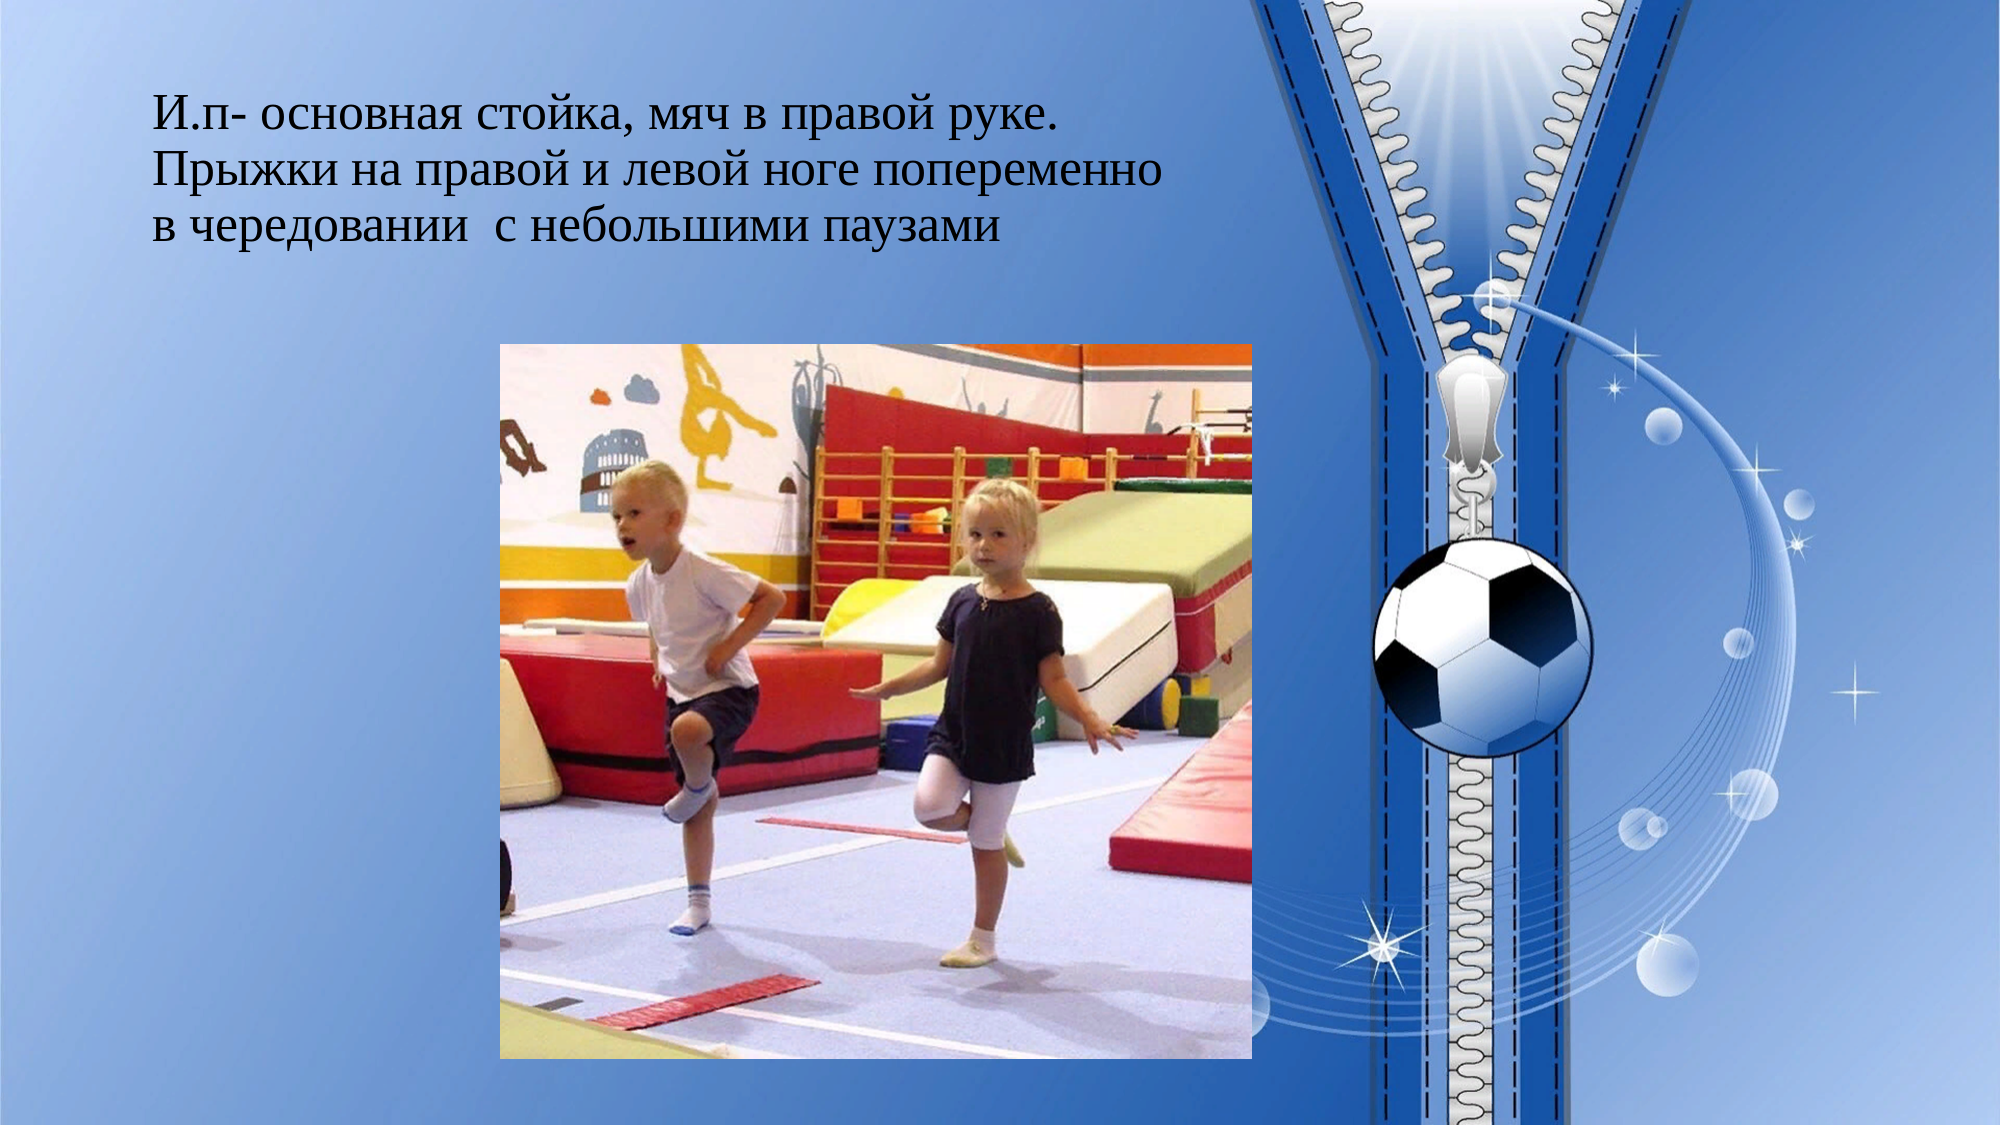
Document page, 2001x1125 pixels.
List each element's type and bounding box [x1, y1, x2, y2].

list [0, 0, 2000, 1125]
picture [500, 344, 1252, 1059]
